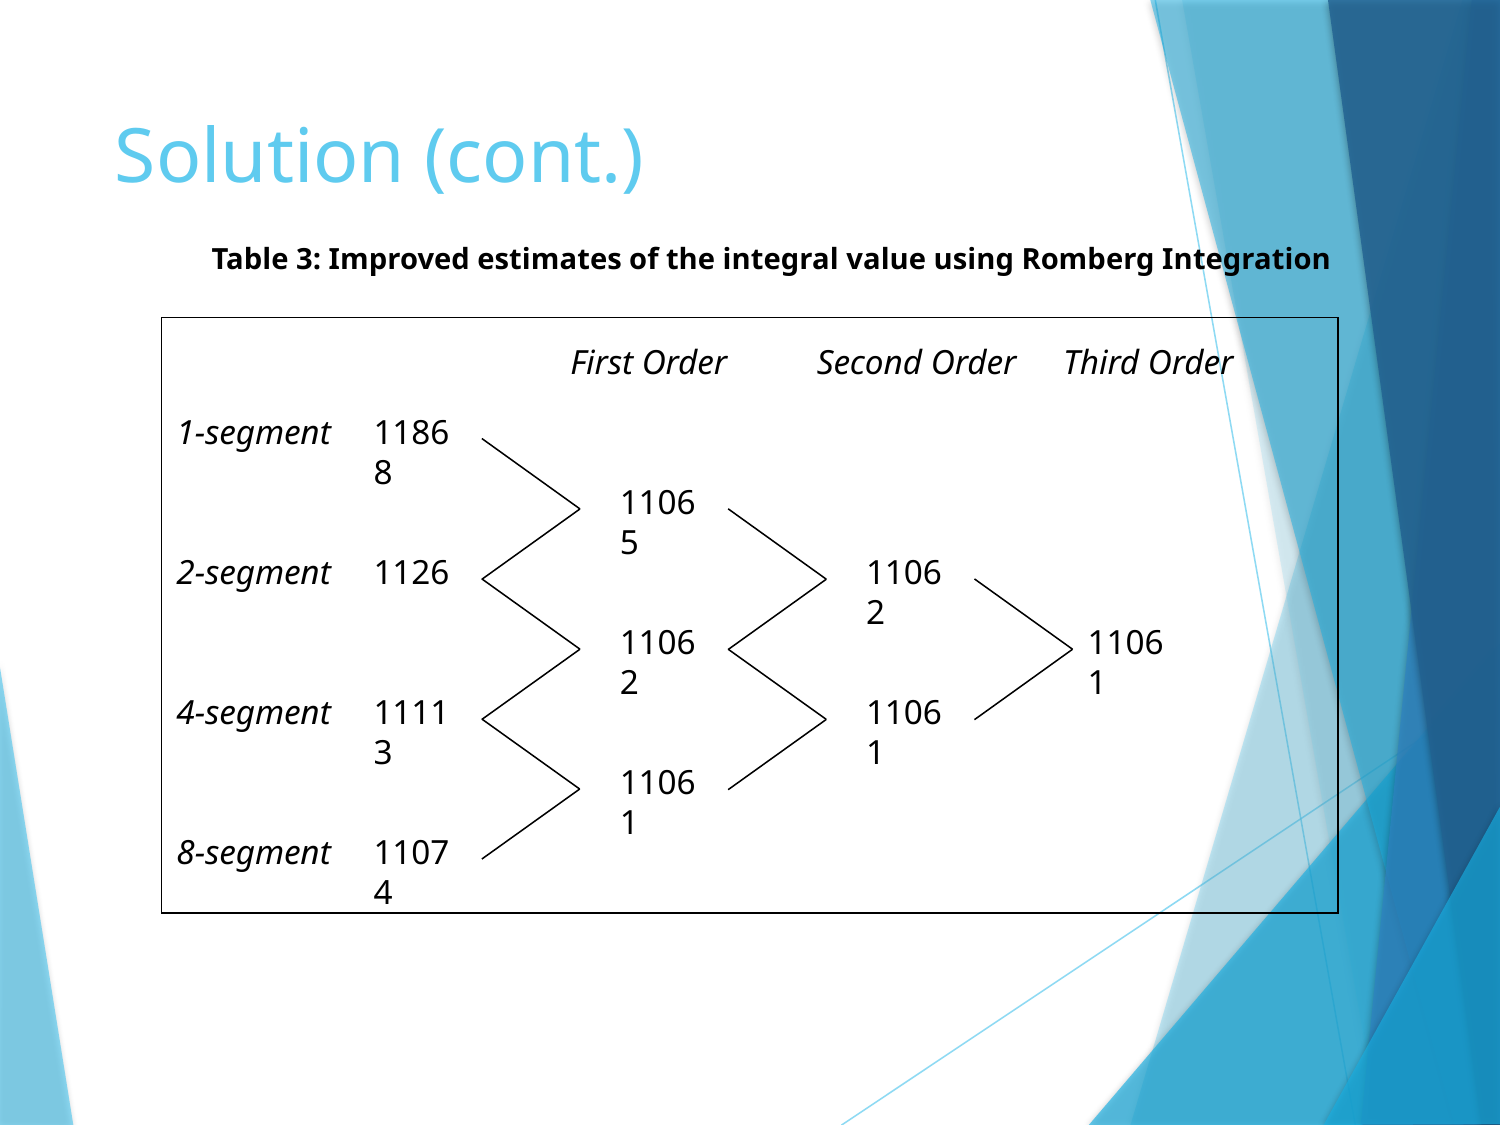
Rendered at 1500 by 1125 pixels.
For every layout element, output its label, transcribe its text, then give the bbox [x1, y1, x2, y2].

title Solution (cont.) [99, 99, 1142, 317]
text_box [161, 317, 1339, 930]
text_box Table 3: Improved estimates of the integral value using Romberg Integration [196, 228, 1356, 284]
